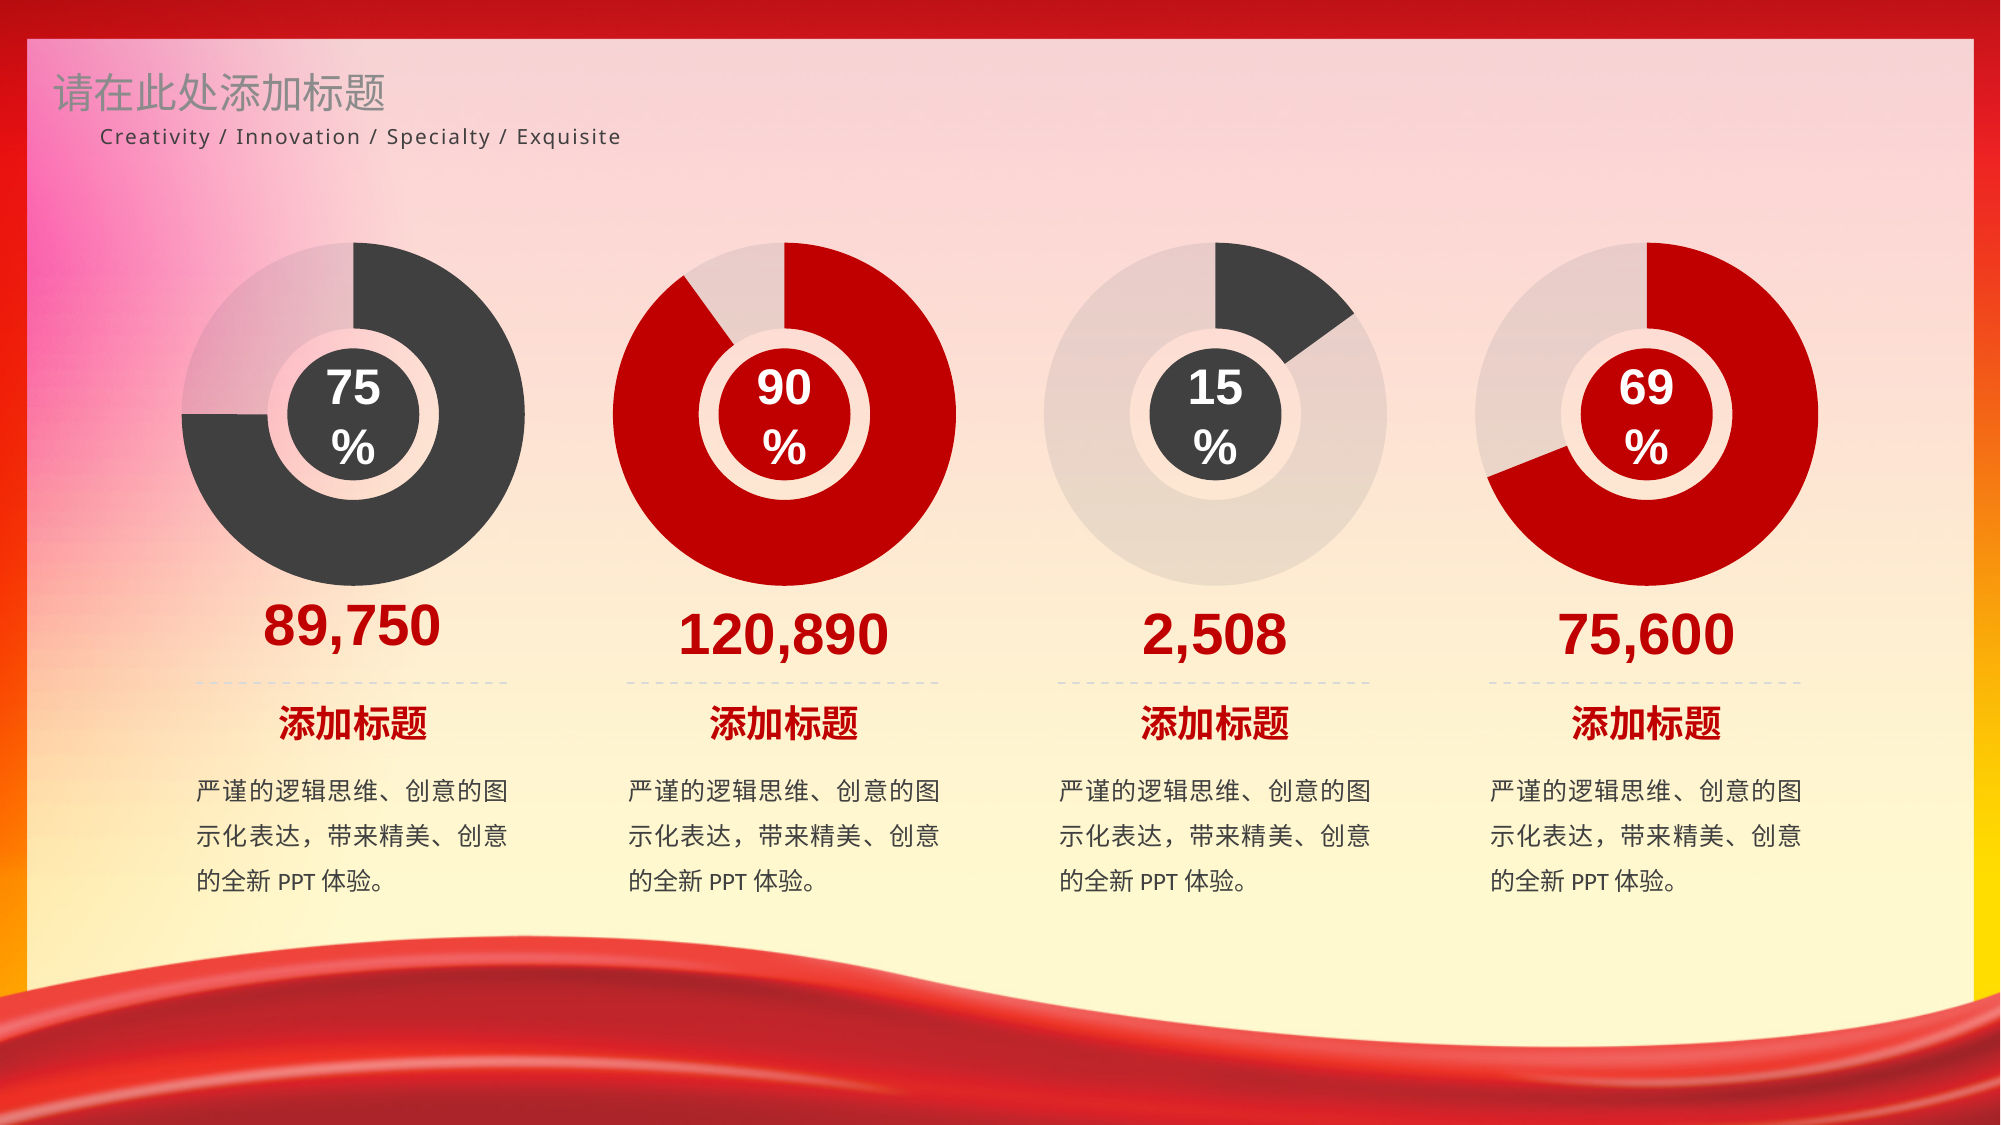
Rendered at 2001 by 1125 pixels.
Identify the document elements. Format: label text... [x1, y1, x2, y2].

text_box 严谨的逻辑思维、创意的图示化表达，带来精美、创意的全新PPT体验。 [613, 753, 956, 903]
picture [0, 0, 2001, 1125]
text_box 2,508 [1127, 594, 1304, 674]
text_box 75,600 [1542, 594, 1751, 674]
chart [595, 235, 973, 594]
chart [164, 235, 542, 594]
chart [1026, 235, 1404, 594]
text_box 严谨的逻辑思维、创意的图示化表达，带来精美、创意的全新PPT体验。 [1044, 753, 1387, 903]
chart [1458, 235, 1836, 594]
text_box 添加标题 [1125, 693, 1306, 753]
text_box 严谨的逻辑思维、创意的图示化表达，带来精美、创意的全新PPT体验。 [1475, 753, 1818, 903]
text_box 120,890 [664, 594, 905, 674]
list 请在此处添加标题 [37, 58, 638, 156]
text_box 严谨的逻辑思维、创意的图示化表达，带来精美、创意的全新PPT体验。 [182, 753, 525, 903]
text_box 添加标题 [694, 693, 875, 753]
text_box Creativity / Innovation / Specialty / Exquisite [85, 116, 851, 156]
text_box 添加标题 [263, 693, 444, 753]
text_box 89,750 [248, 594, 458, 664]
text_box 添加标题 [1556, 693, 1737, 753]
